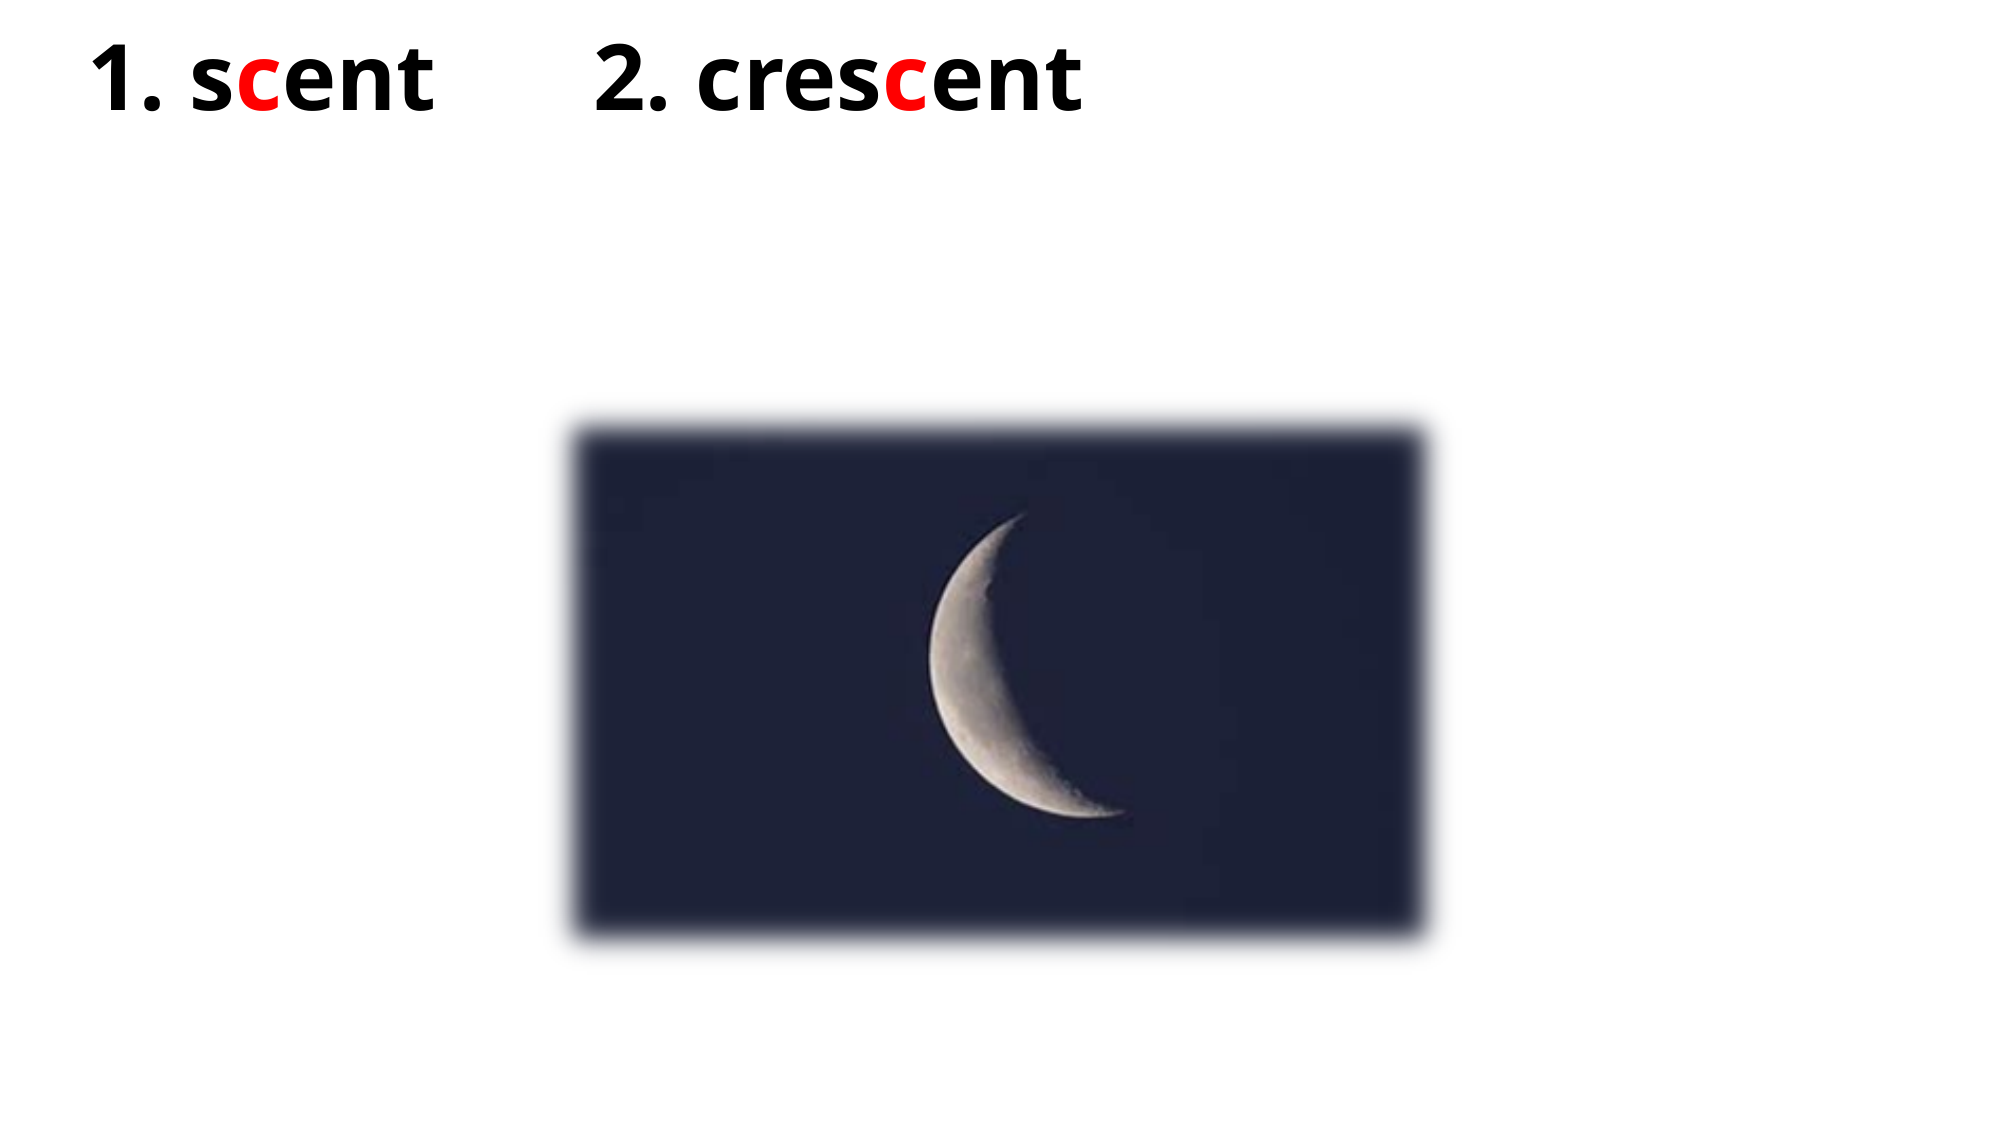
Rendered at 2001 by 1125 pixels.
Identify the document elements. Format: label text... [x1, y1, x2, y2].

text_box scent 2. crescent [72, 11, 1986, 367]
picture [538, 392, 1462, 975]
